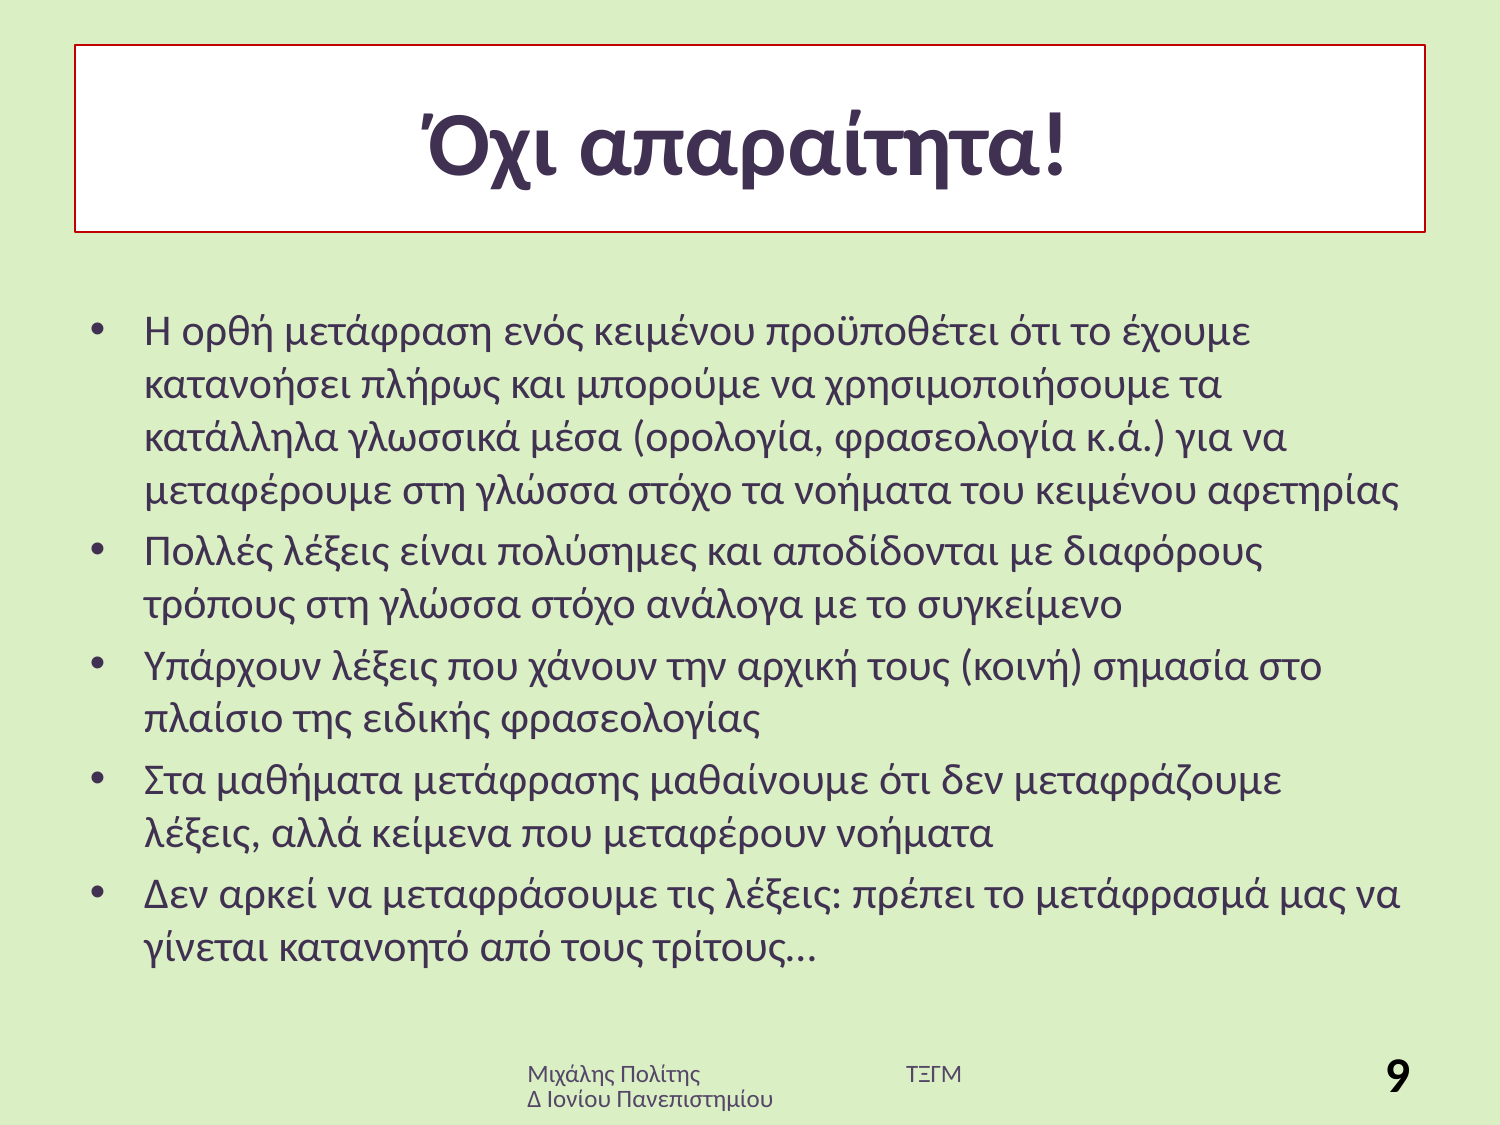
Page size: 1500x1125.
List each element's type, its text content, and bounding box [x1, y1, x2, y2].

title Όχι απαραίτητα! [75, 45, 1425, 233]
slide_number 9 [1074, 1042, 1425, 1103]
list Η ορθή μετάφραση ενός κειμένου προϋποθέτει ότι το έχουμε κατανοήσει πλήρως και μπορούμε να χρησιμοποιήσουμε τα κατάλληλα γλωσσικά μέσα (ορολογία, φρασεολογία κ.ά.) για να μεταφέρουμε στη γλώσσα στόχο τα νοήματα του κειμένου αφετηρίας Πολλές λέξεις είναι πολύσημες και αποδίδονται με διαφόρους τρόπους στη γλώσσα στόχο ανάλογα με το συγκείμενο Υπάρχουν λέξεις που χάνουν την αρχική τους (κοινή) σημασία στο πλαίσιο της ειδικής φρασεολογίας Στα μαθήματα μετάφρασης μαθαίνουμε ότι δεν μεταφράζουμε λέξεις, αλλά κείμενα που μεταφέρουν νοήματα Δεν αρκεί να μεταφράσουμε τις λέξεις: πρέπει το μετάφρασμά μας να γίνεται κατανοητό από τους τρίτους… [75, 262, 1425, 1005]
footer Μιχάλης Πολίτης ΤΞΓΜΔ Ιονίου Πανεπιστημίου [512, 1042, 988, 1103]
